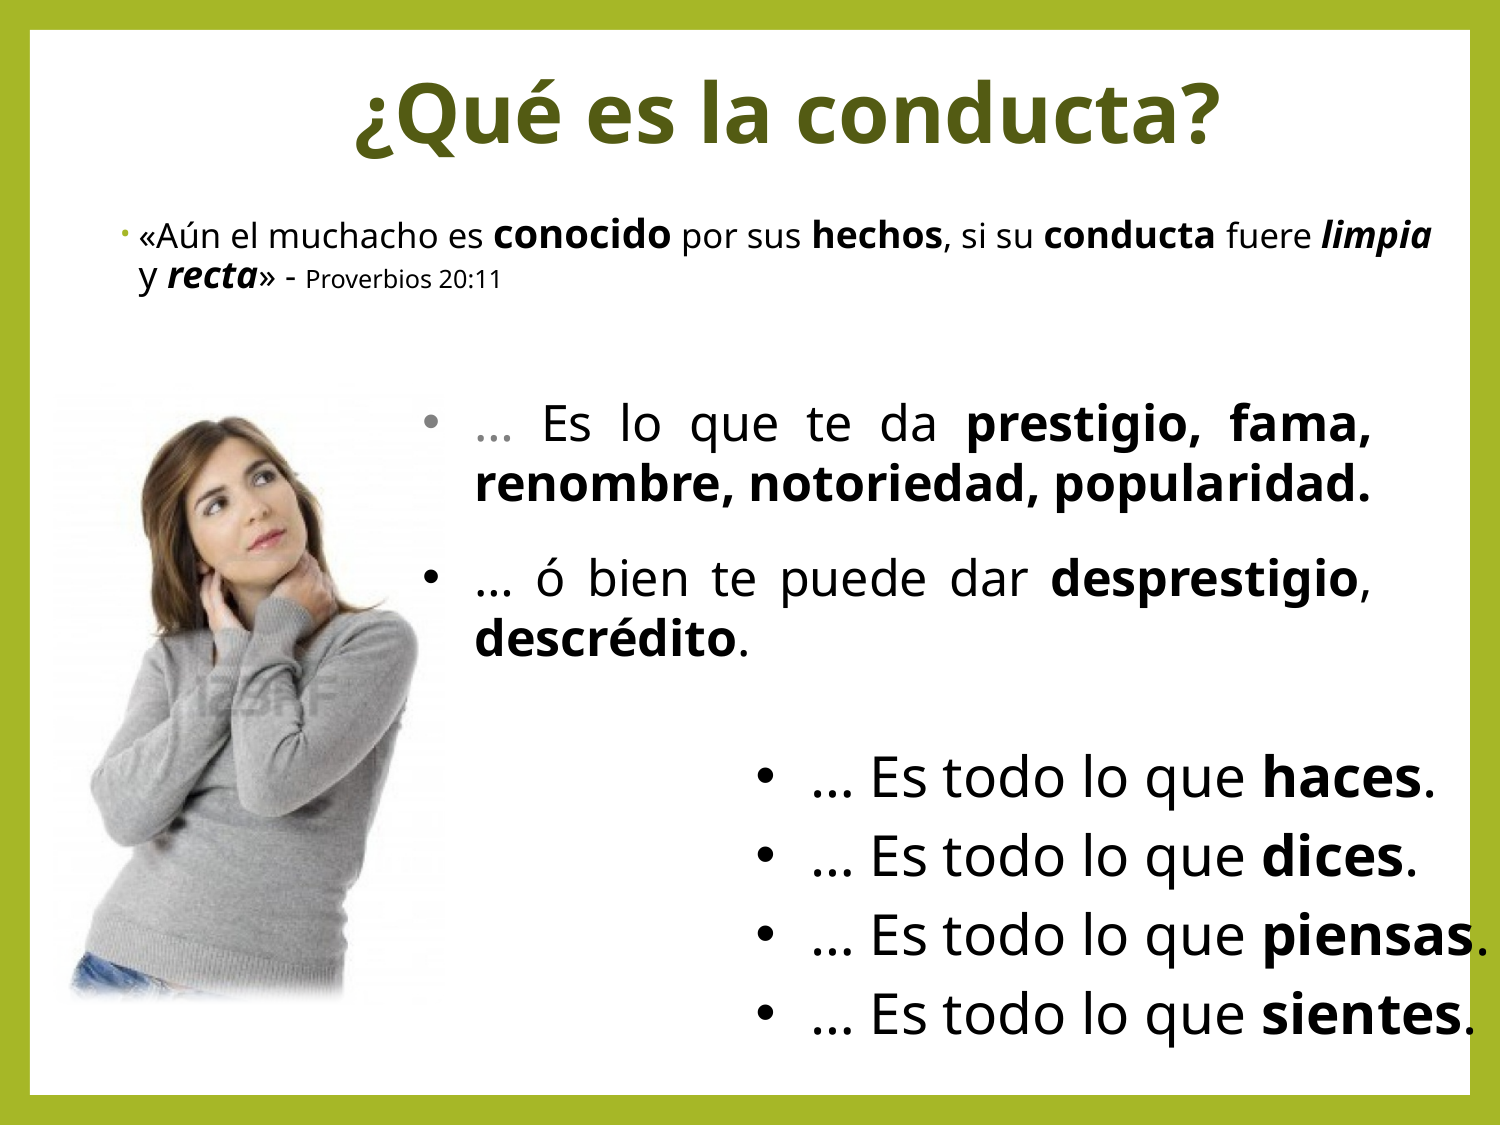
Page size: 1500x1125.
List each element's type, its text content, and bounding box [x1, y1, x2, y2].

title ¿Qué es la conducta? [339, 42, 1500, 191]
picture [52, 382, 445, 1007]
text_box … Es lo que te da prestigio, fama, renombre, notoriedad, popularidad. … ó bien te puede dar desprestigio, descrédito. [446, 383, 1388, 727]
list «Aún el muchacho es conocido por sus hechos, si su conducta fuere limpia y recta» - Proverbios 20:11 [100, 206, 1451, 306]
text_box … Es todo lo que haces. … Es todo lo que dices. … Es todo lo que piensas. … Es todo lo que sientes. [740, 733, 1500, 1076]
